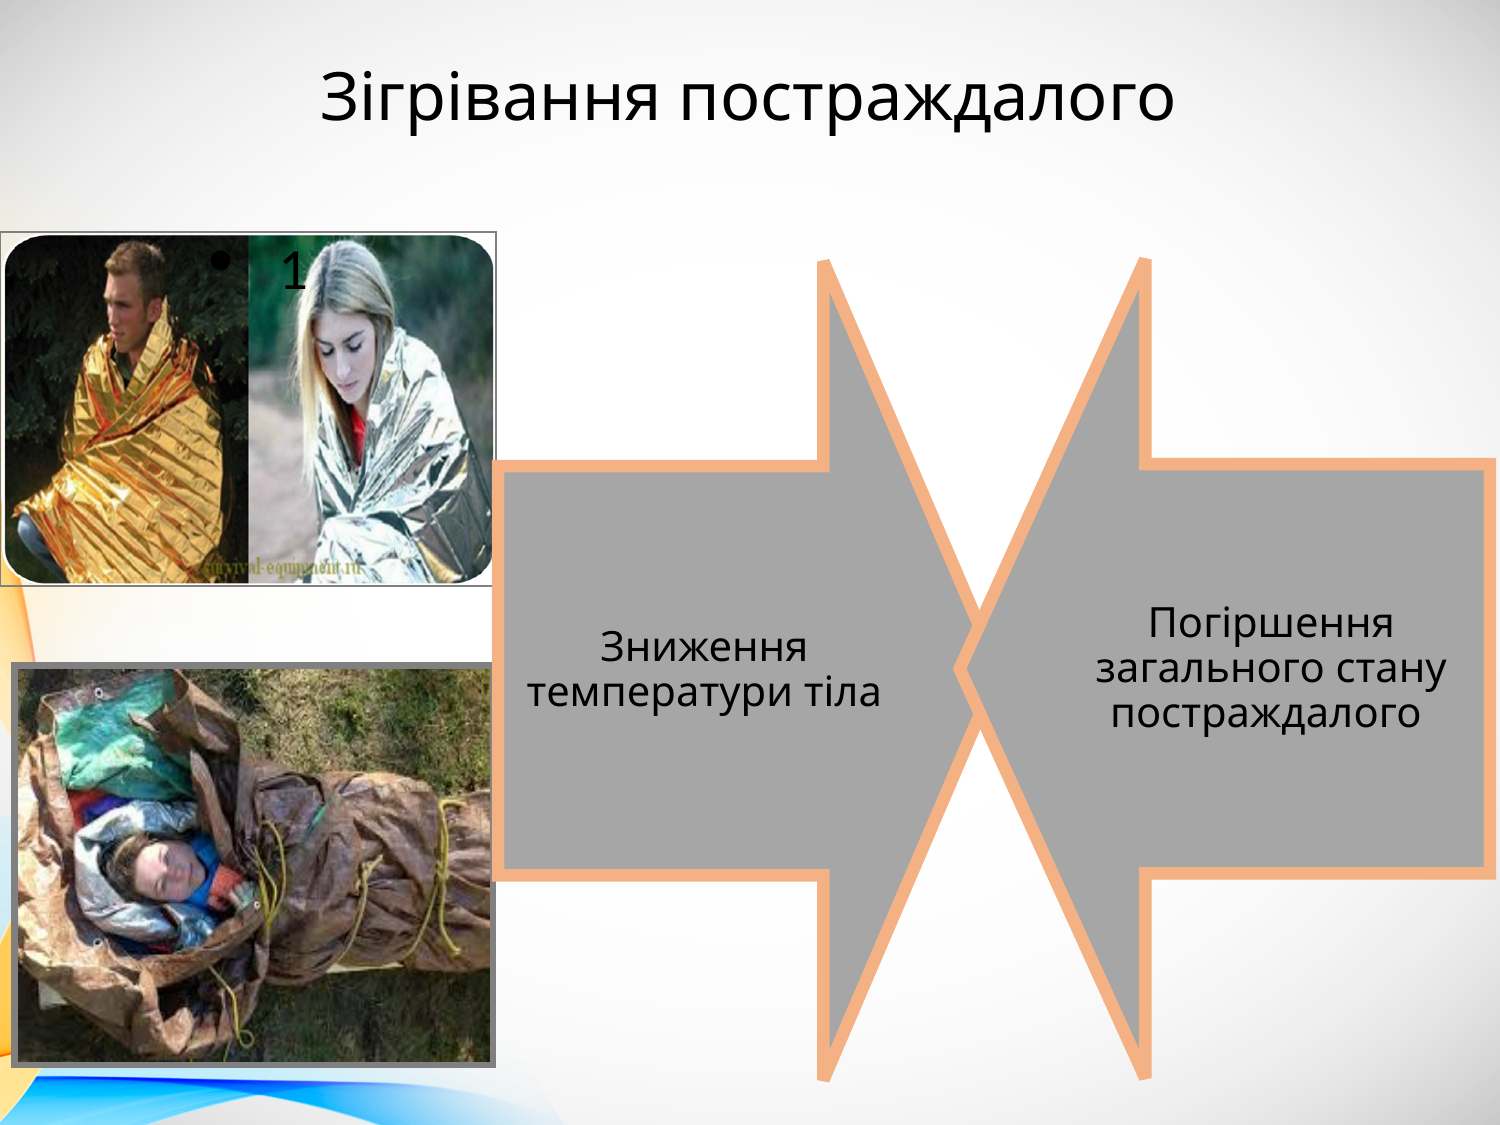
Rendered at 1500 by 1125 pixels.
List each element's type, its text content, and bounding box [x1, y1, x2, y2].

text_box Зігрівання постраждалого [305, 46, 1193, 141]
picture [0, 0, 1500, 1125]
list 1 [0, 231, 497, 587]
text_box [531, 218, 1442, 1120]
picture [17, 668, 491, 1063]
